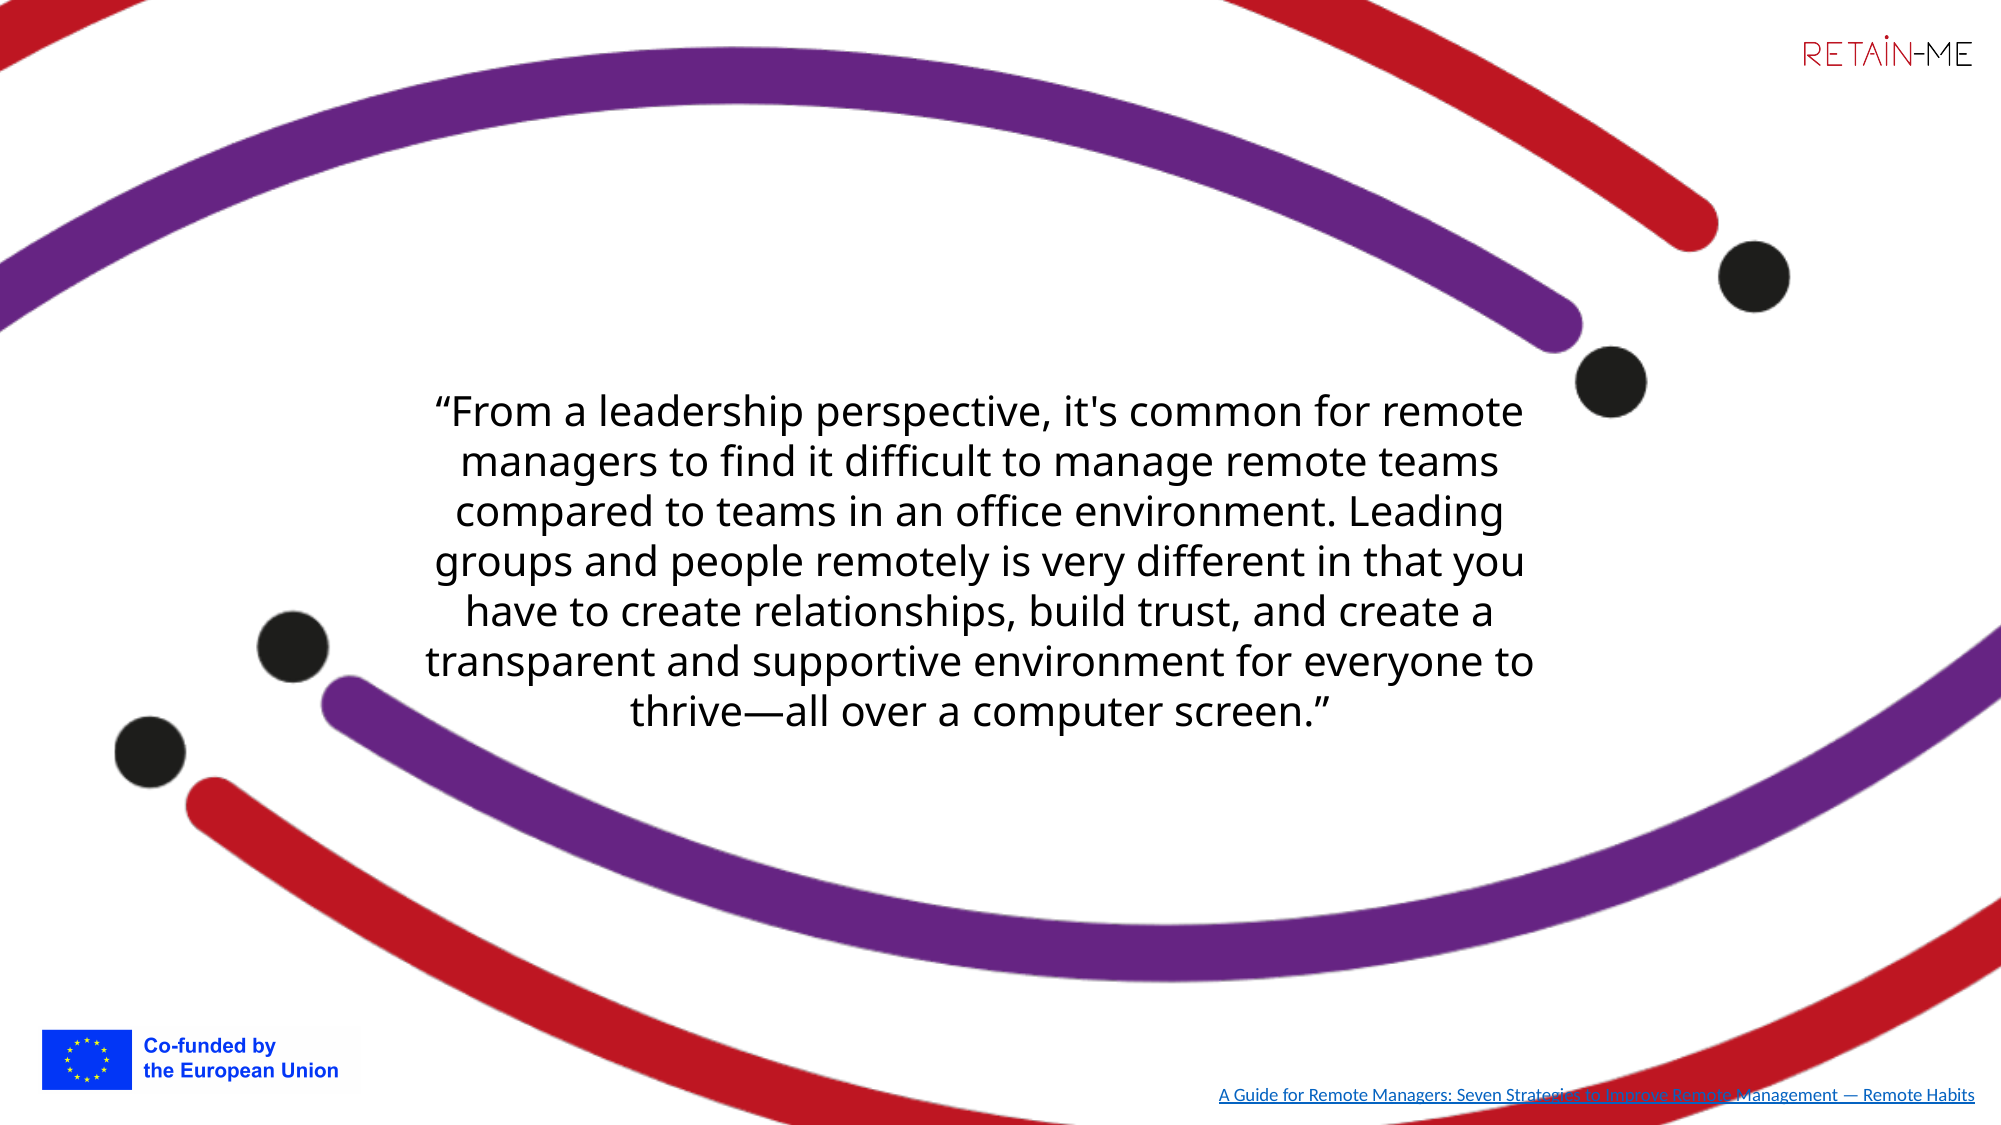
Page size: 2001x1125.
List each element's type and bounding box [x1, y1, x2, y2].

text_box [1791, 22, 2000, 82]
picture [0, 0, 2001, 1125]
text_box [0, 1015, 112, 1103]
picture [1804, 35, 1972, 66]
